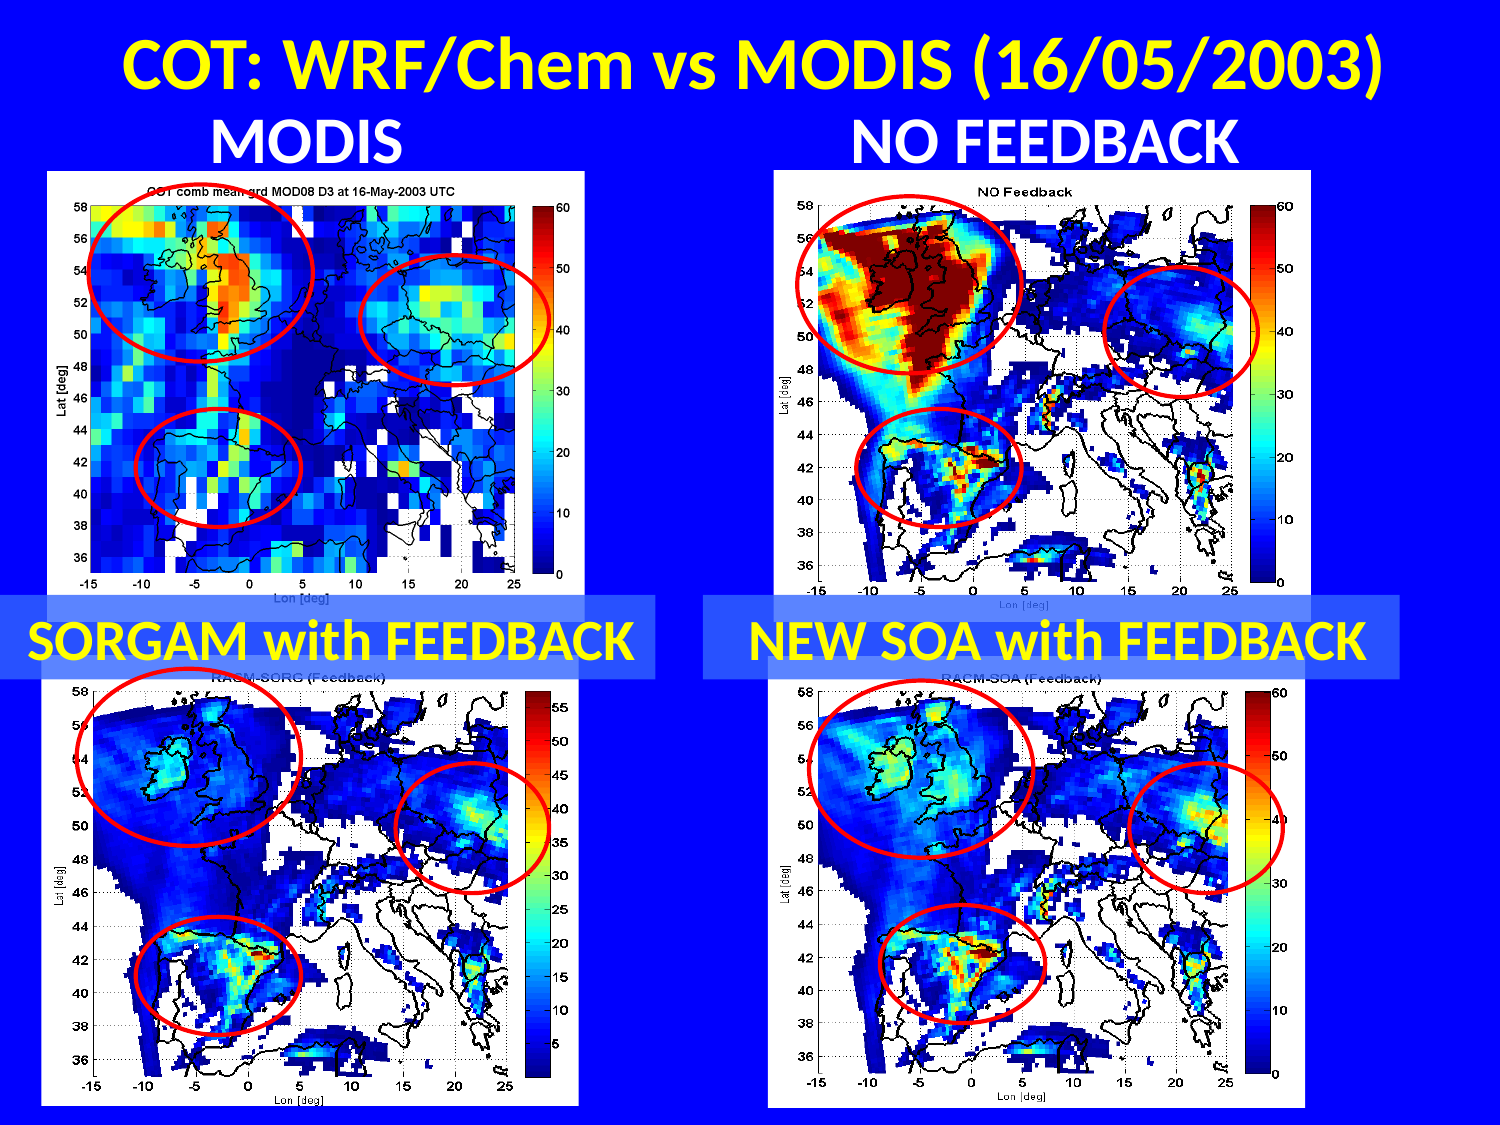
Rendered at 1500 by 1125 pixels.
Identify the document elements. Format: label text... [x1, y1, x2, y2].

text_box NEW SOA with FEEDBACK [702, 594, 1400, 680]
text_box MODIS [147, 89, 467, 169]
text_box NO FEEDBACK [820, 89, 1270, 169]
text_box COT: WRF/Chem vs MODIS (16/05/2003) [0, 7, 1500, 112]
picture [773, 170, 1312, 622]
picture [767, 656, 1306, 1108]
picture [46, 170, 585, 622]
picture [40, 654, 579, 1107]
text_box SORGAM with FEEDBACK [0, 594, 656, 680]
